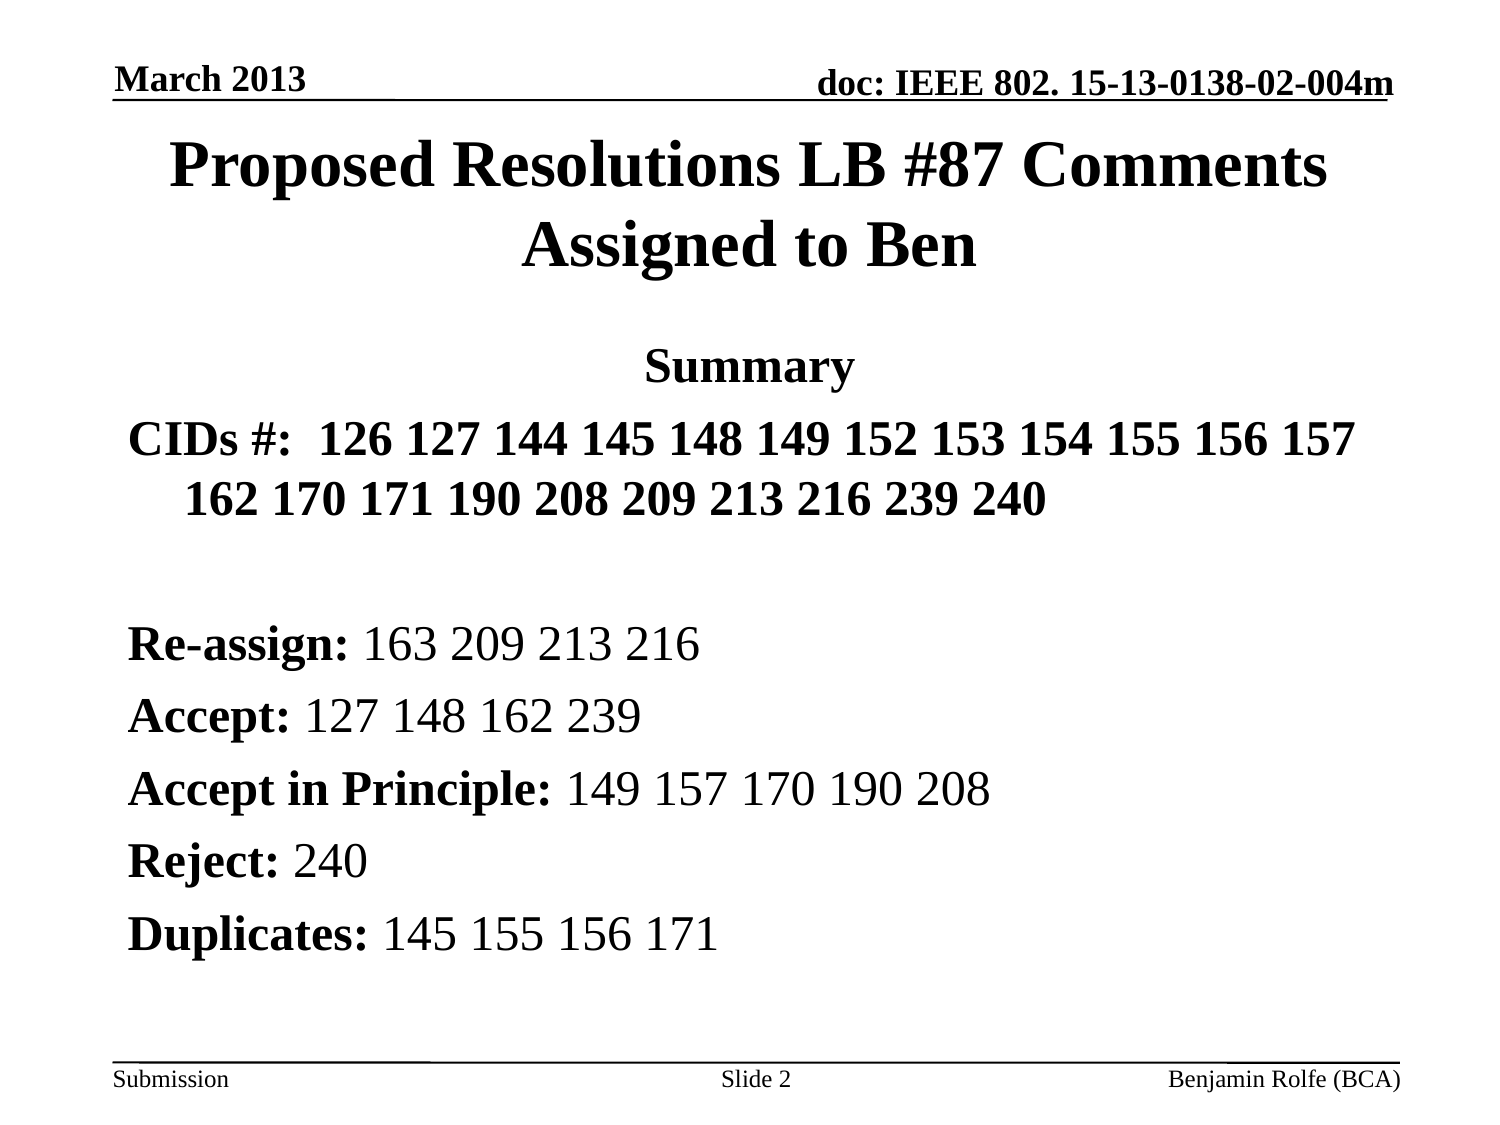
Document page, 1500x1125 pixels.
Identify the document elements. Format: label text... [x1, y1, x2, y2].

title Proposed Resolutions LB #87 Comments Assigned to Ben [112, 112, 1388, 288]
list Summary CIDs #: 126 127 144 145 148 149 152 153 154 155 156 157 162 170 171 190 208 209 213 216 239 240 Re-assign: 163 209 213 216 Accept: 127 148 162 239 Accept in Principle: 149 157 170 190 208 Reject: 240 Duplicates: 145 155 156 171 [112, 324, 1388, 1000]
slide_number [114, 54, 423, 100]
footer Benjamin Rolfe (BCA) [878, 1061, 1402, 1093]
slide_number Slide 2 [712, 1061, 800, 1123]
